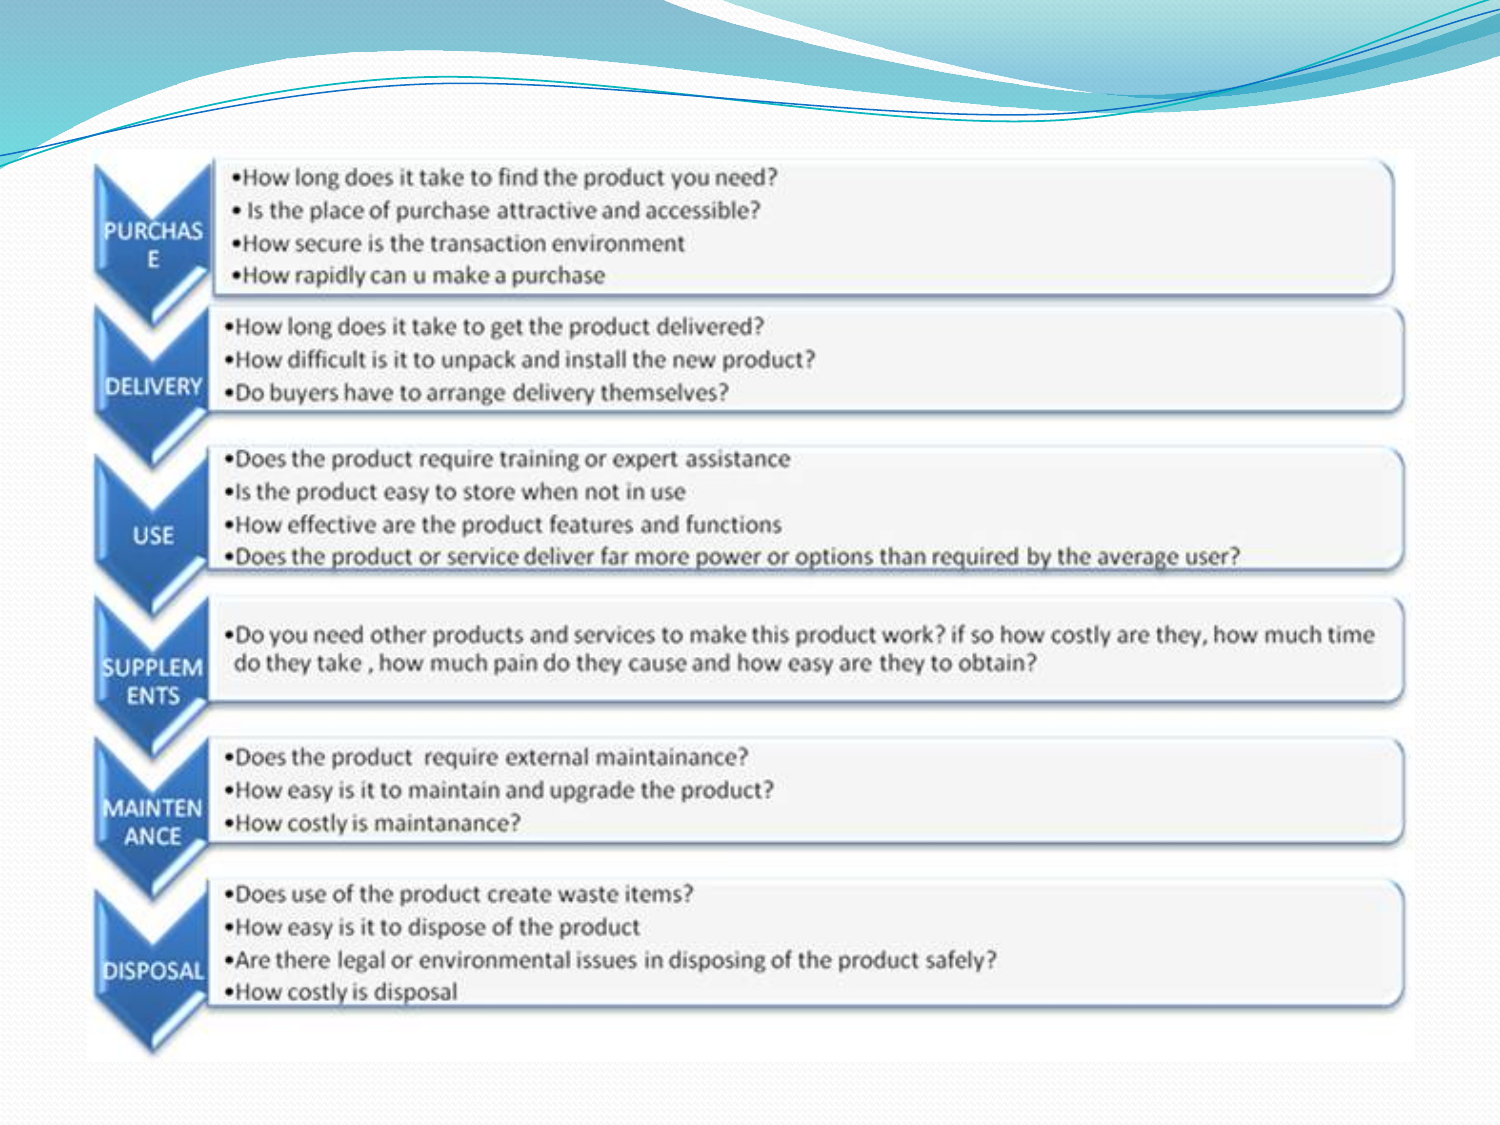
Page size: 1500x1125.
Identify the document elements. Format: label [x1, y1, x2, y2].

picture [87, 149, 1415, 1063]
